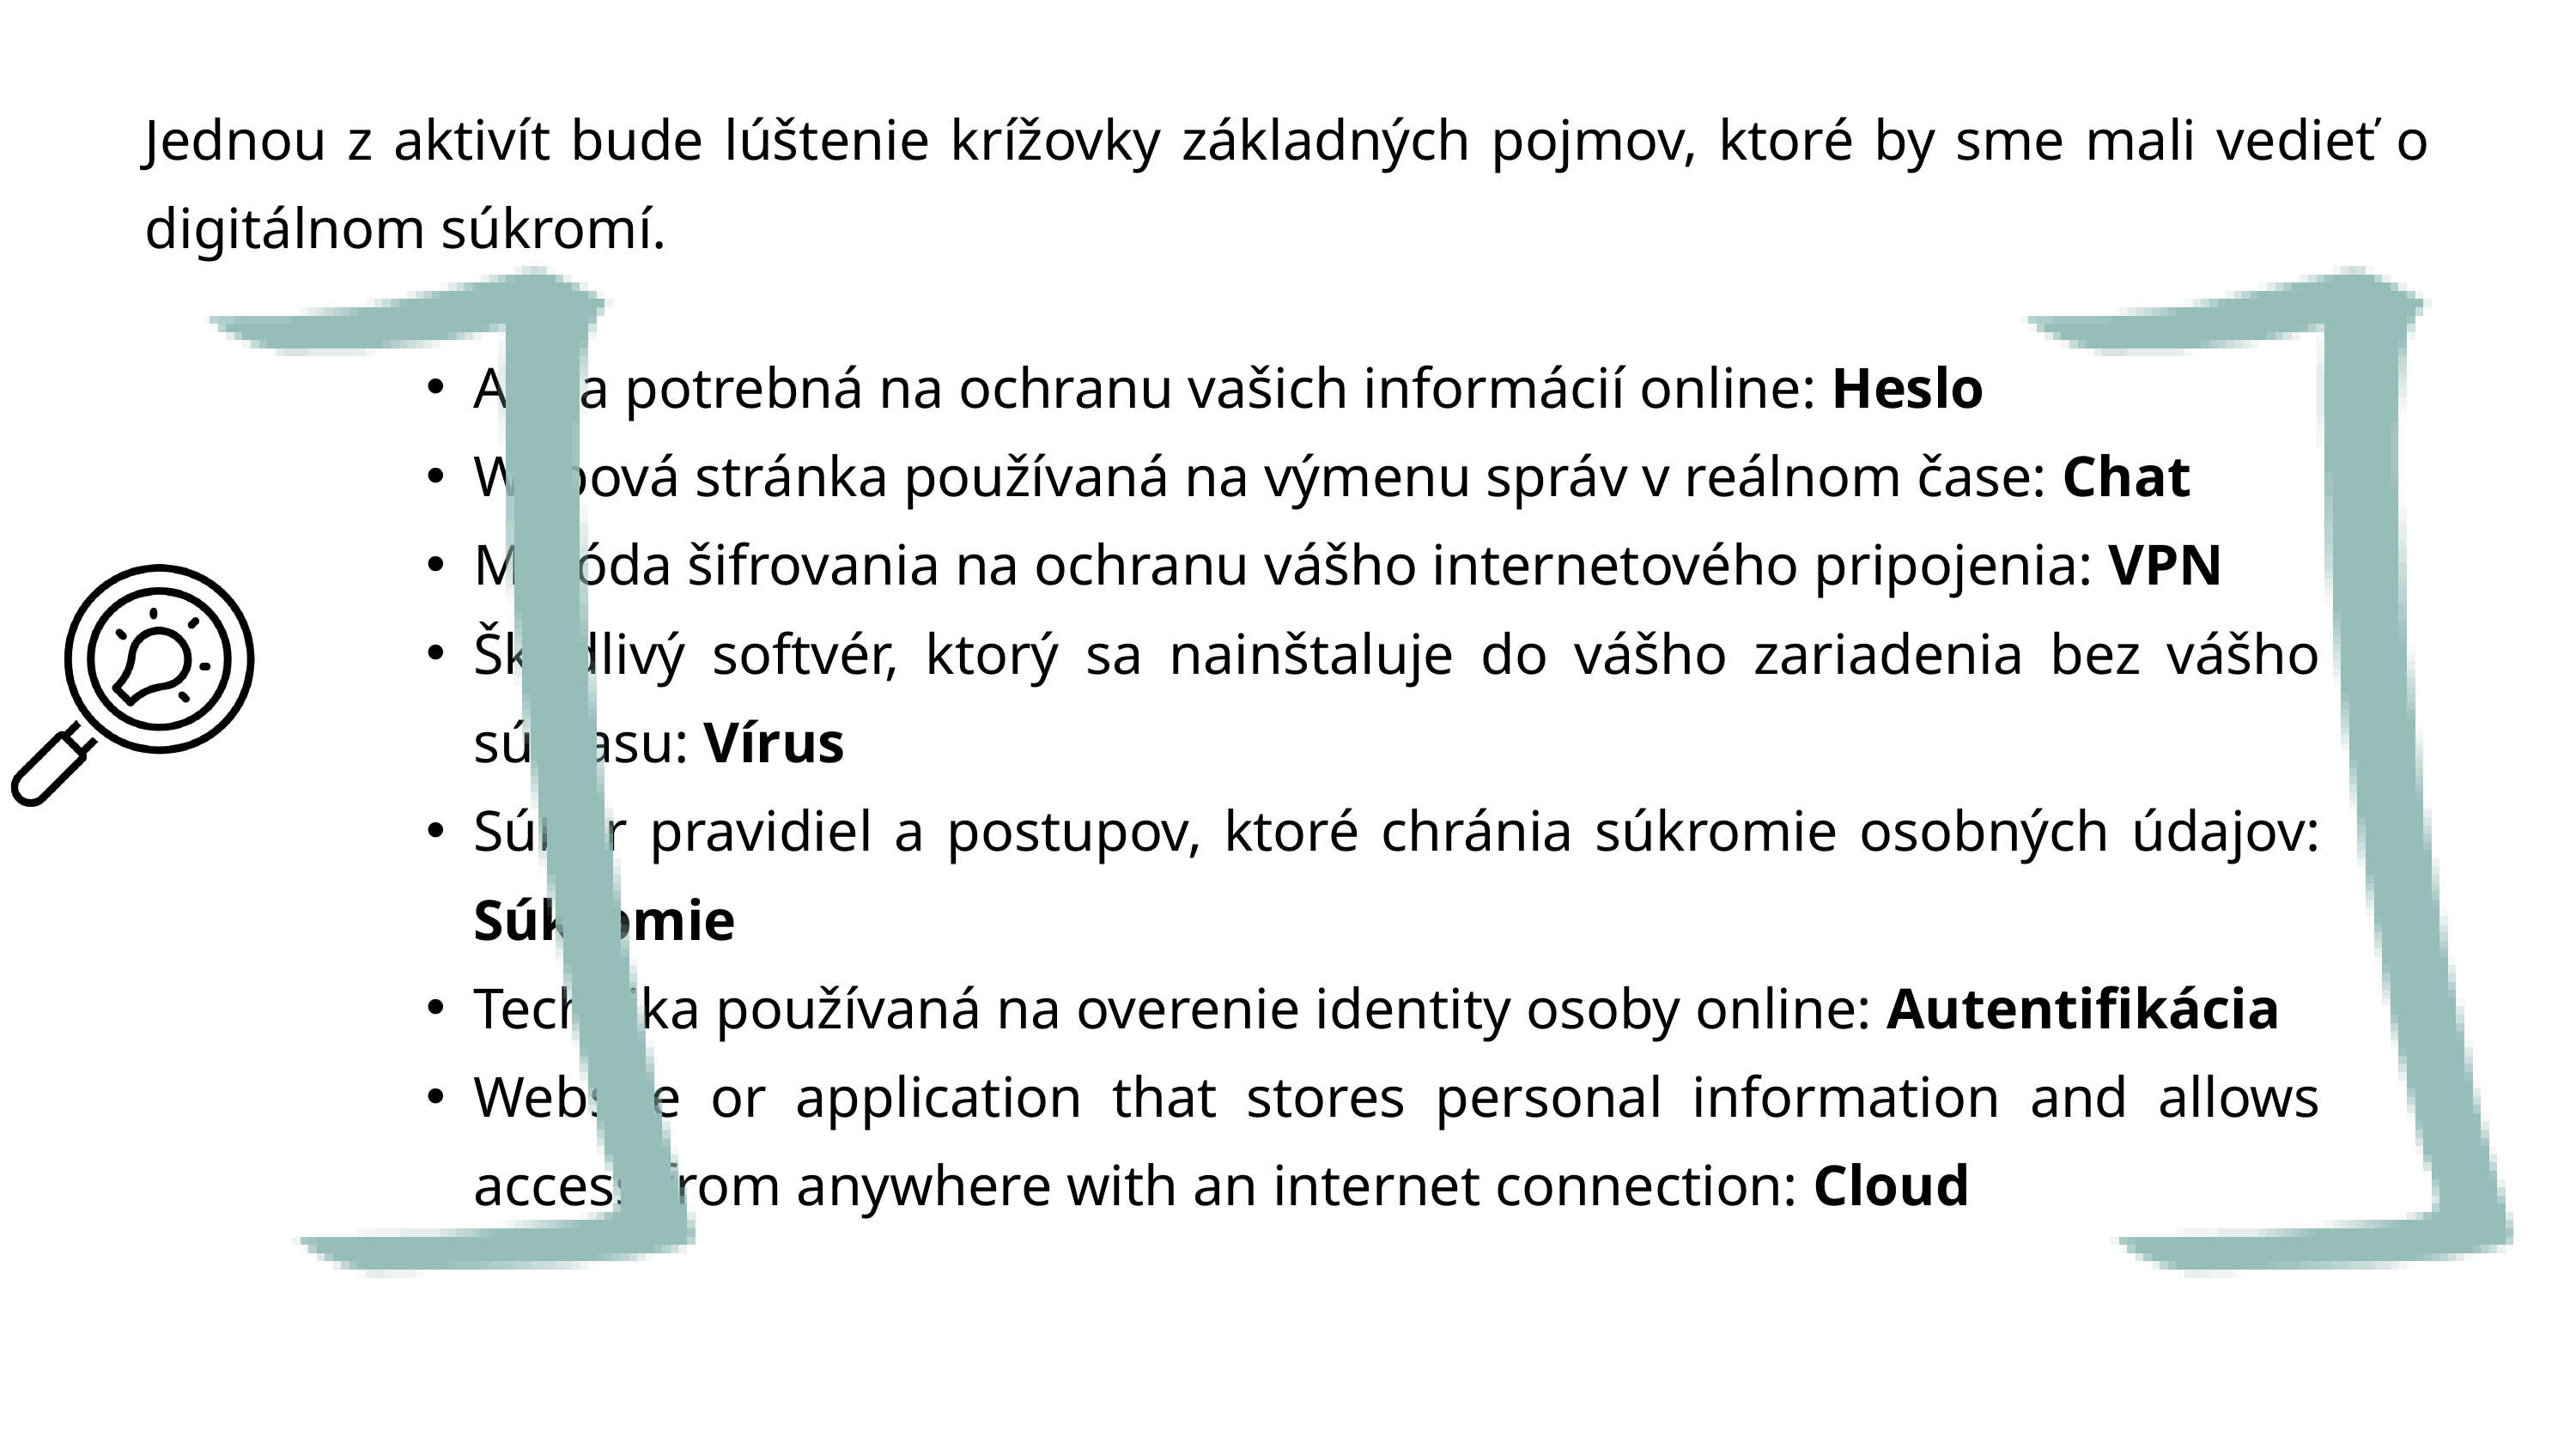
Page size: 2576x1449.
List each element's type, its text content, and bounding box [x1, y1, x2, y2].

text_box Jednou z aktivít bude lúštenie krížovky základných pojmov, ktoré by sme mali vedieť o digitálnom súkromí. [144, 82, 2432, 260]
text_box [202, 260, 696, 1278]
text_box [2020, 258, 2514, 1278]
text_box [10, 564, 202, 809]
text_box Akcia potrebná na ochranu vašich informácií online: Heslo Webová stránka používaná na výmenu správ v reálnom čase: Chat Metóda šifrovania na ochranu vášho internetového pripojenia: VPN Škodlivý softvér, ktorý sa nainštaluje do vášho zariadenia bez vášho súhlasu: Vírus Súbor pravidiel a postupov, ktoré chránia súkromie osobných údajov: Súkromie Technika používaná na overenie identity osoby online: Autentifikácia Website or application that stores personal information and allows access from anywhere with an internet connection: Cloud [696, 260, 2020, 1217]
